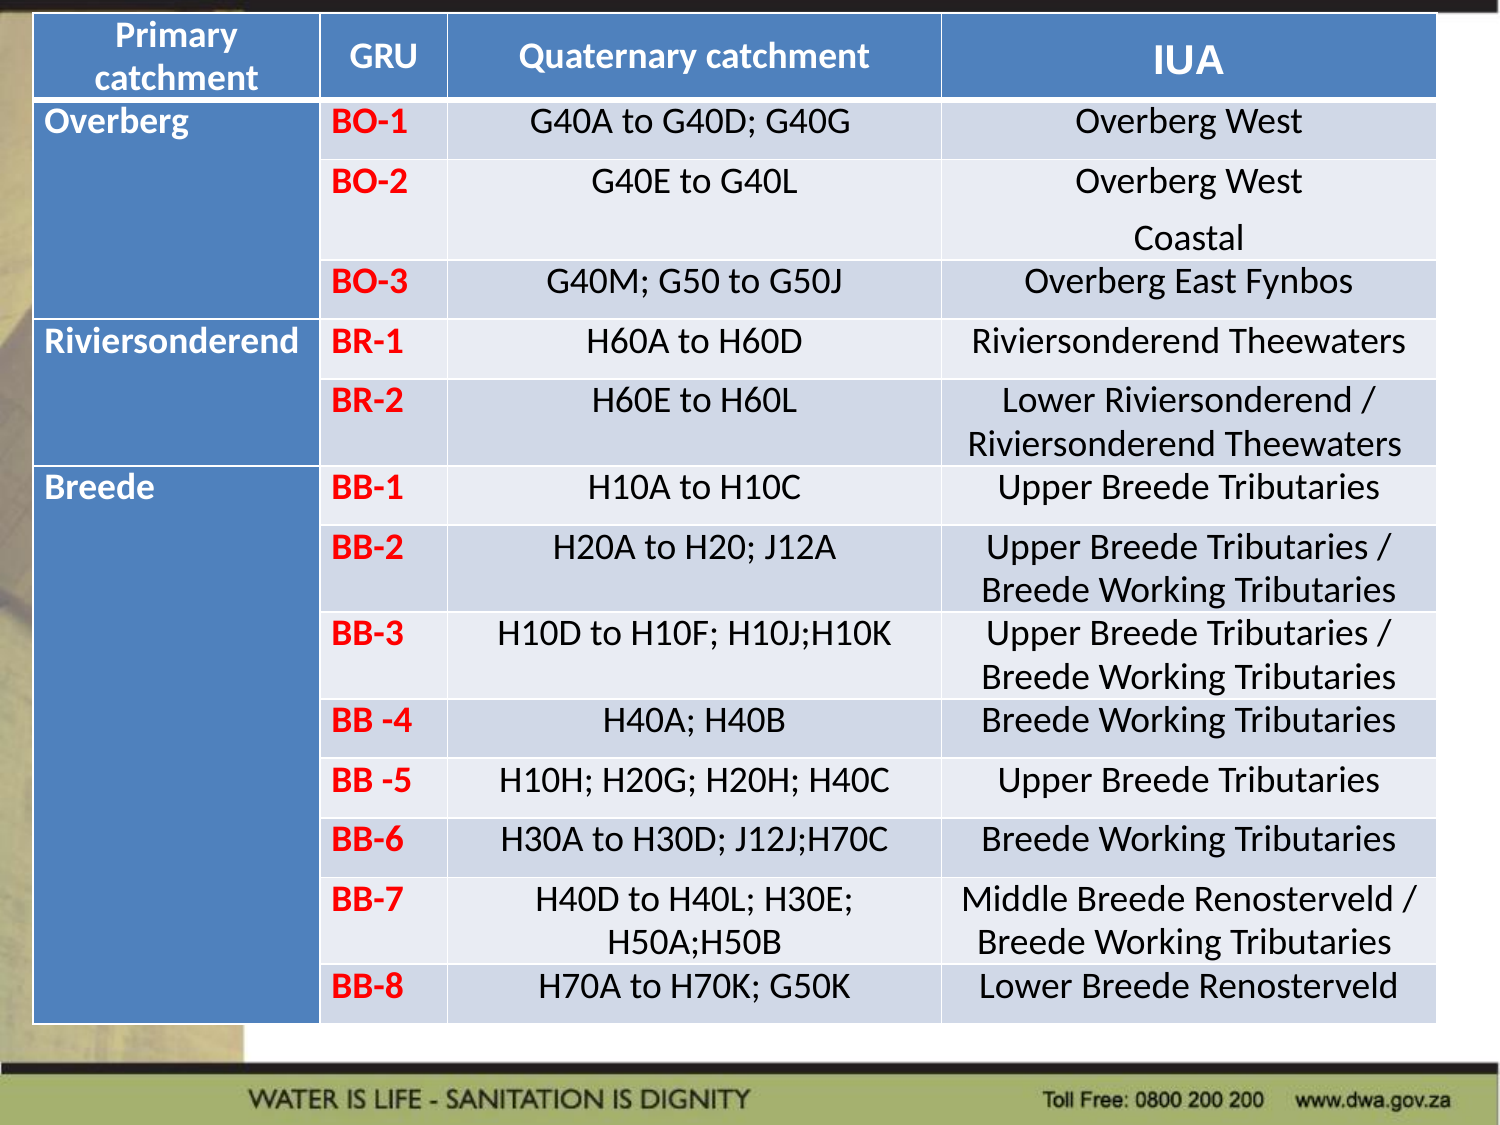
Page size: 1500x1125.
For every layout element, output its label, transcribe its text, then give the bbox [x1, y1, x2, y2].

table_cell BB-2 [321, 526, 447, 611]
table_header Primary catchment [34, 14, 319, 97]
table_cell Overberg West Coastal [942, 160, 1436, 259]
table_cell Overberg East Fynbos [942, 261, 1436, 318]
table_cell H20A to H20; J12A [448, 526, 941, 611]
table_cell BR-2 [321, 380, 447, 465]
table_cell Upper Breede Tributaries / Breede Working Tributaries [942, 613, 1436, 698]
table_cell G40M; G50 to G50J [448, 261, 941, 318]
table_cell Overberg [34, 103, 319, 318]
table_cell Middle Breede Renosterveld / Breede Working Tributaries [942, 878, 1436, 963]
table_cell Riviersonderend Theewaters [942, 320, 1436, 378]
table_header GRU [321, 14, 447, 97]
table_cell Lower Breede Renosterveld [942, 965, 1436, 1023]
table_cell BO-3 [321, 261, 447, 318]
table_cell G40A to G40D; G40G [448, 103, 941, 159]
table_cell Overberg West [942, 103, 1436, 159]
table_cell BB-6 [321, 819, 447, 877]
table_cell BB-1 [321, 467, 447, 524]
table_cell Lower Riviersonderend / Riviersonderend Theewaters [942, 380, 1436, 465]
table_cell H60A to H60D [448, 320, 941, 378]
table_cell Breede [34, 467, 319, 1023]
table_cell BB -4 [321, 700, 447, 757]
table_cell H40D to H40L; H30E; H50A;H50B [448, 878, 941, 963]
table_cell BR-1 [321, 320, 447, 378]
table_cell BB-7 [321, 878, 447, 963]
table_cell BO-1 [321, 103, 447, 159]
table_cell BO-2 [321, 160, 447, 259]
table_cell H30A to H30D; J12J;H70C [448, 819, 941, 877]
table_cell Breede Working Tributaries [942, 700, 1436, 757]
table_cell H40A; H40B [448, 700, 941, 757]
table_cell Upper Breede Tributaries [942, 467, 1436, 524]
table_cell Upper Breede Tributaries / Breede Working Tributaries [942, 526, 1436, 611]
table_cell H10D to H10F; H10J;H10K [448, 613, 941, 698]
table_header IUA [942, 14, 1436, 97]
table_cell BB-8 [321, 965, 447, 1023]
table_cell BB-3 [321, 613, 447, 698]
table_cell Riviersonderend [34, 320, 319, 465]
table_cell Upper Breede Tributaries [942, 759, 1436, 817]
picture [0, 0, 1500, 1125]
table_cell Breede Working Tributaries [942, 819, 1436, 877]
table_cell BB -5 [321, 759, 447, 817]
table_cell H10H; H20G; H20H; H40C [448, 759, 941, 817]
table_cell G40E to G40L [448, 160, 941, 259]
table_header Quaternary catchment [448, 14, 941, 97]
table_cell H10A to H10C [448, 467, 941, 524]
table_cell H70A to H70K; G50K [448, 965, 941, 1023]
table_cell H60E to H60L [448, 380, 941, 465]
